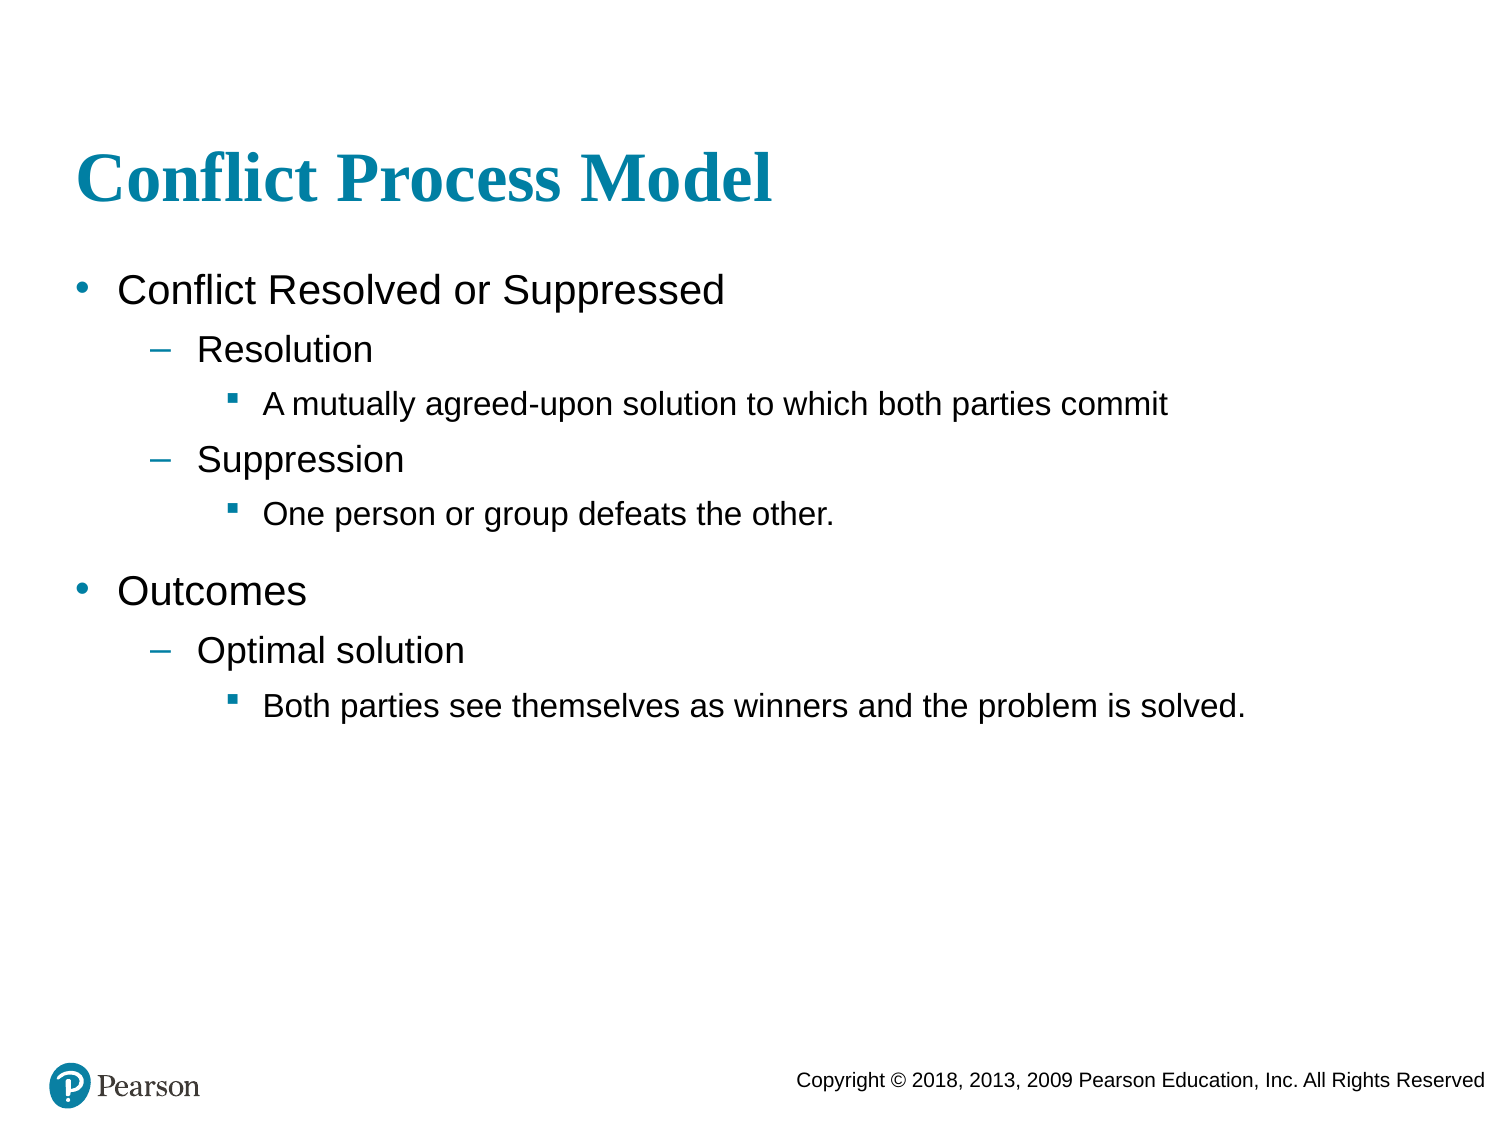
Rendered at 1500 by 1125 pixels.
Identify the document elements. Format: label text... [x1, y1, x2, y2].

list Conflict Resolved or Suppressed Resolution A mutually agreed-upon solution to which both parties commit Suppression One person or group defeats the other. Outcomes Optimal solution Both parties see themselves as winners and the problem is solved. [75, 262, 1425, 1005]
title Conflict Process Model [75, 35, 1425, 216]
